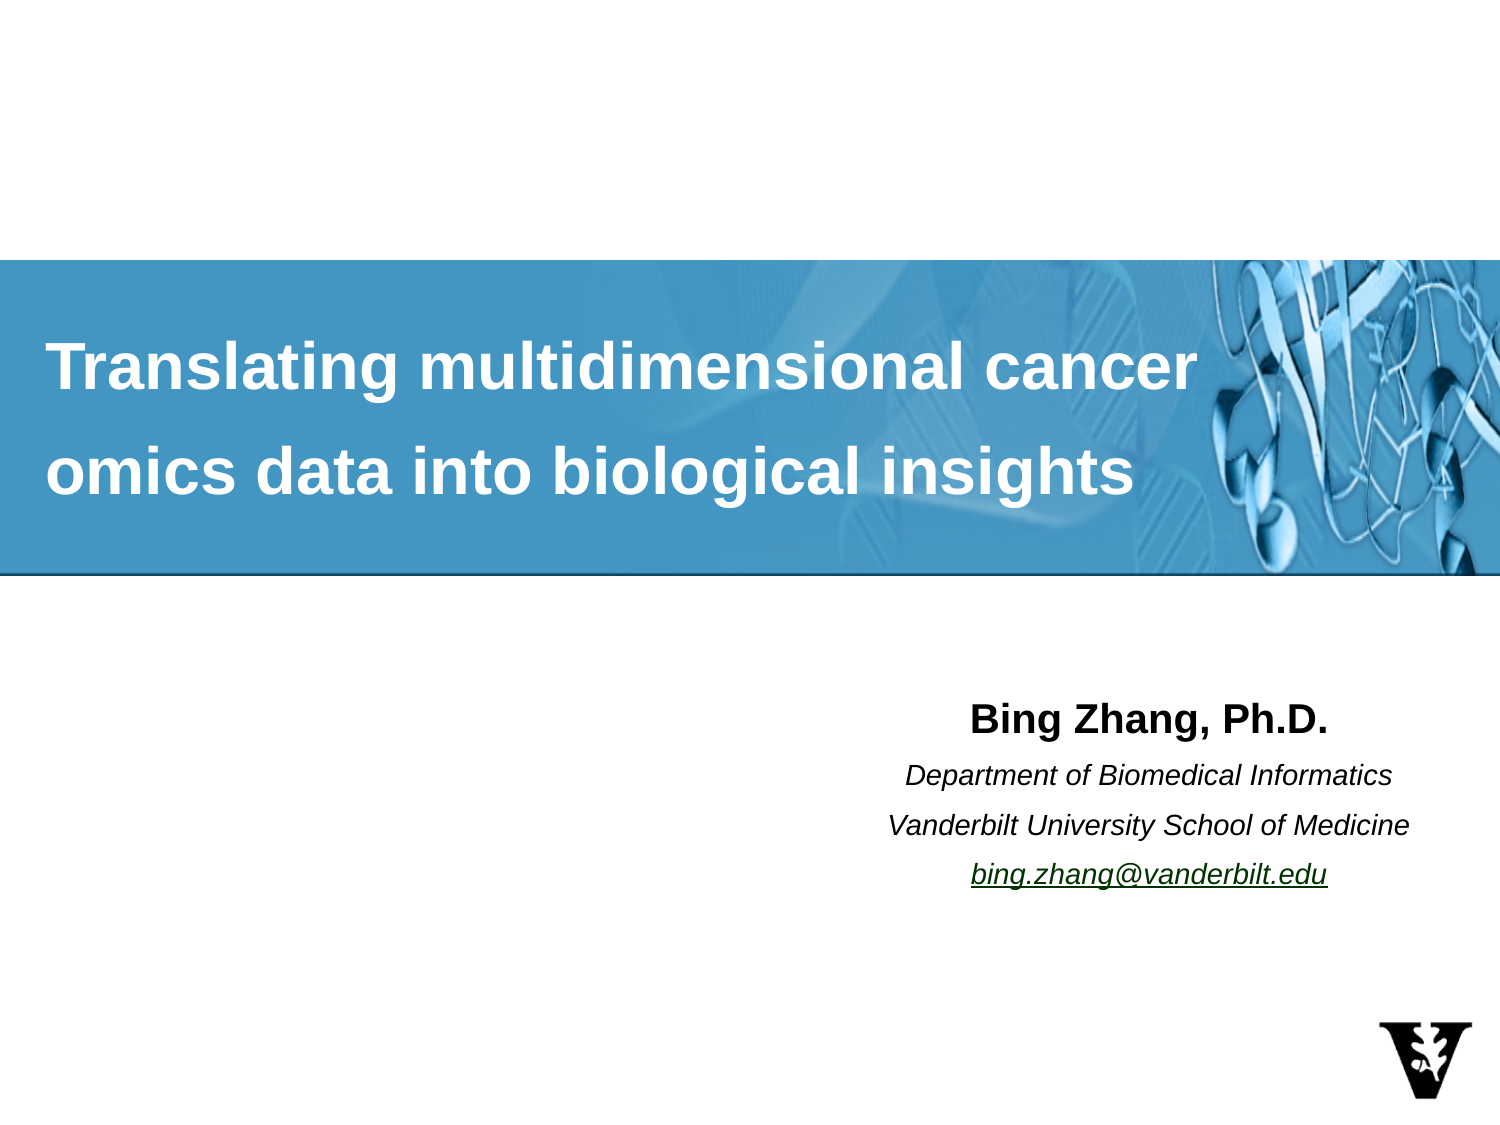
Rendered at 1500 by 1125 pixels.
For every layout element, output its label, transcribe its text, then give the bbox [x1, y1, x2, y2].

text_box Bing Zhang, Ph.D. Department of Biomedical Informatics Vanderbilt University School of Medicine bing.zhang@vanderbilt.edu [866, 676, 1432, 910]
picture [0, 260, 1500, 577]
picture [1374, 1012, 1475, 1105]
